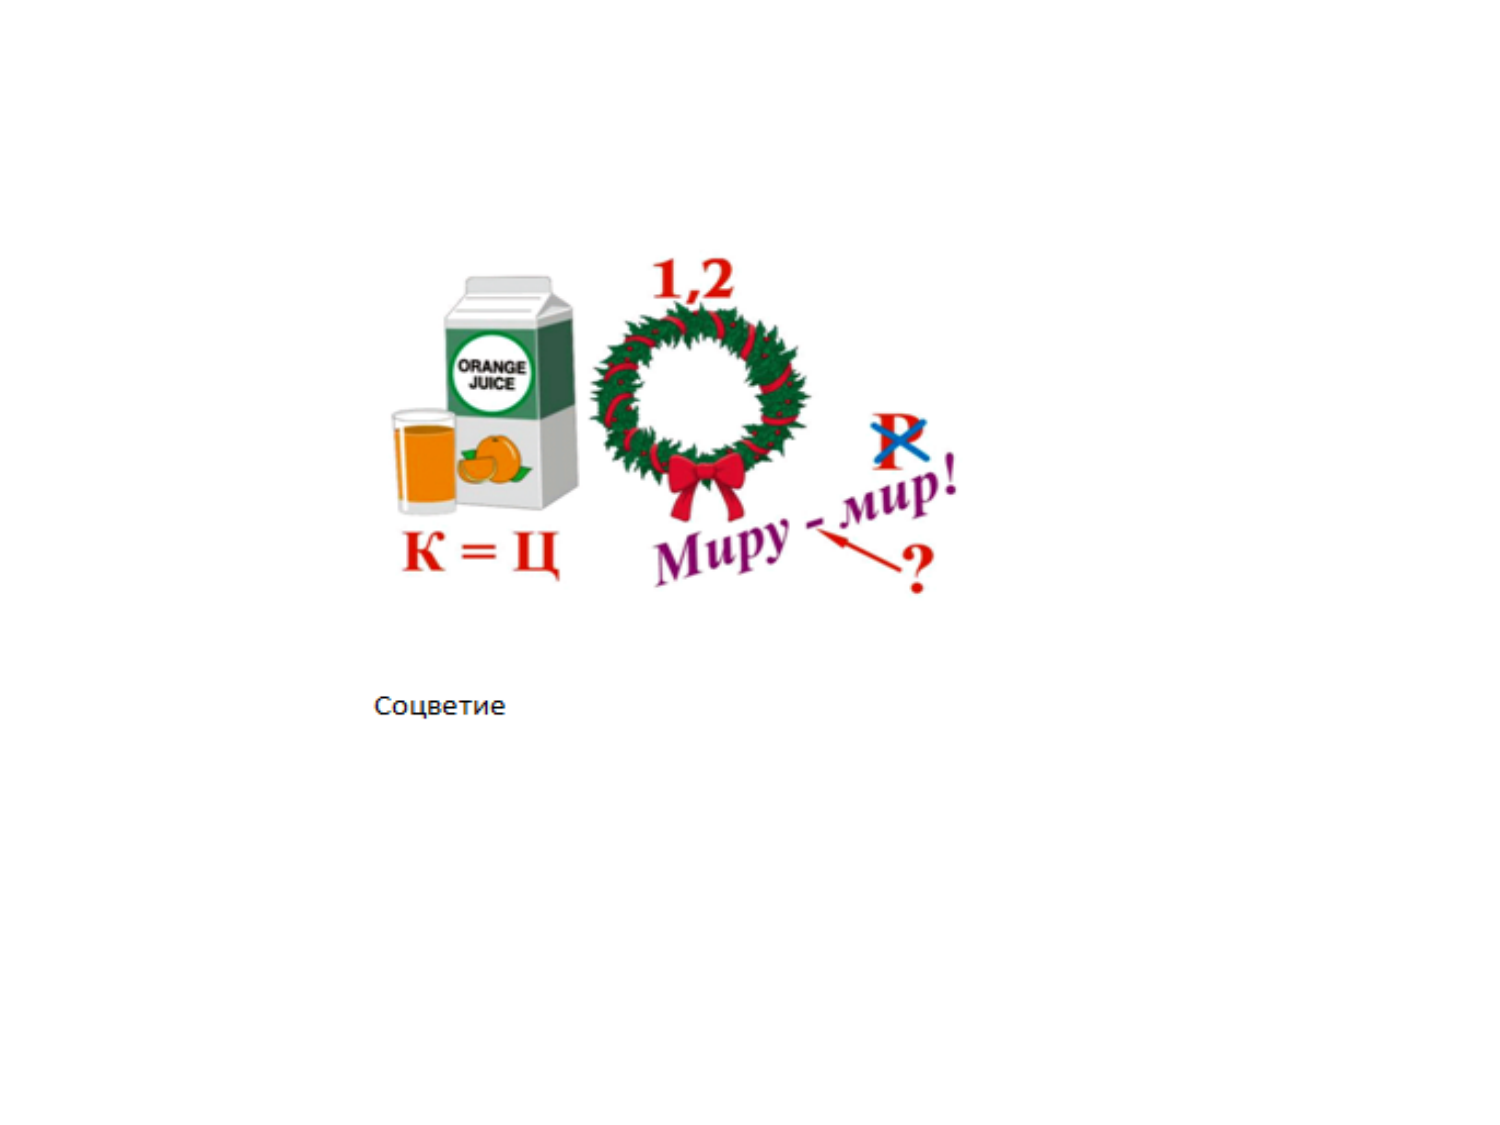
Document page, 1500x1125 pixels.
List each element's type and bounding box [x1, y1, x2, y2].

picture [265, 184, 1223, 802]
